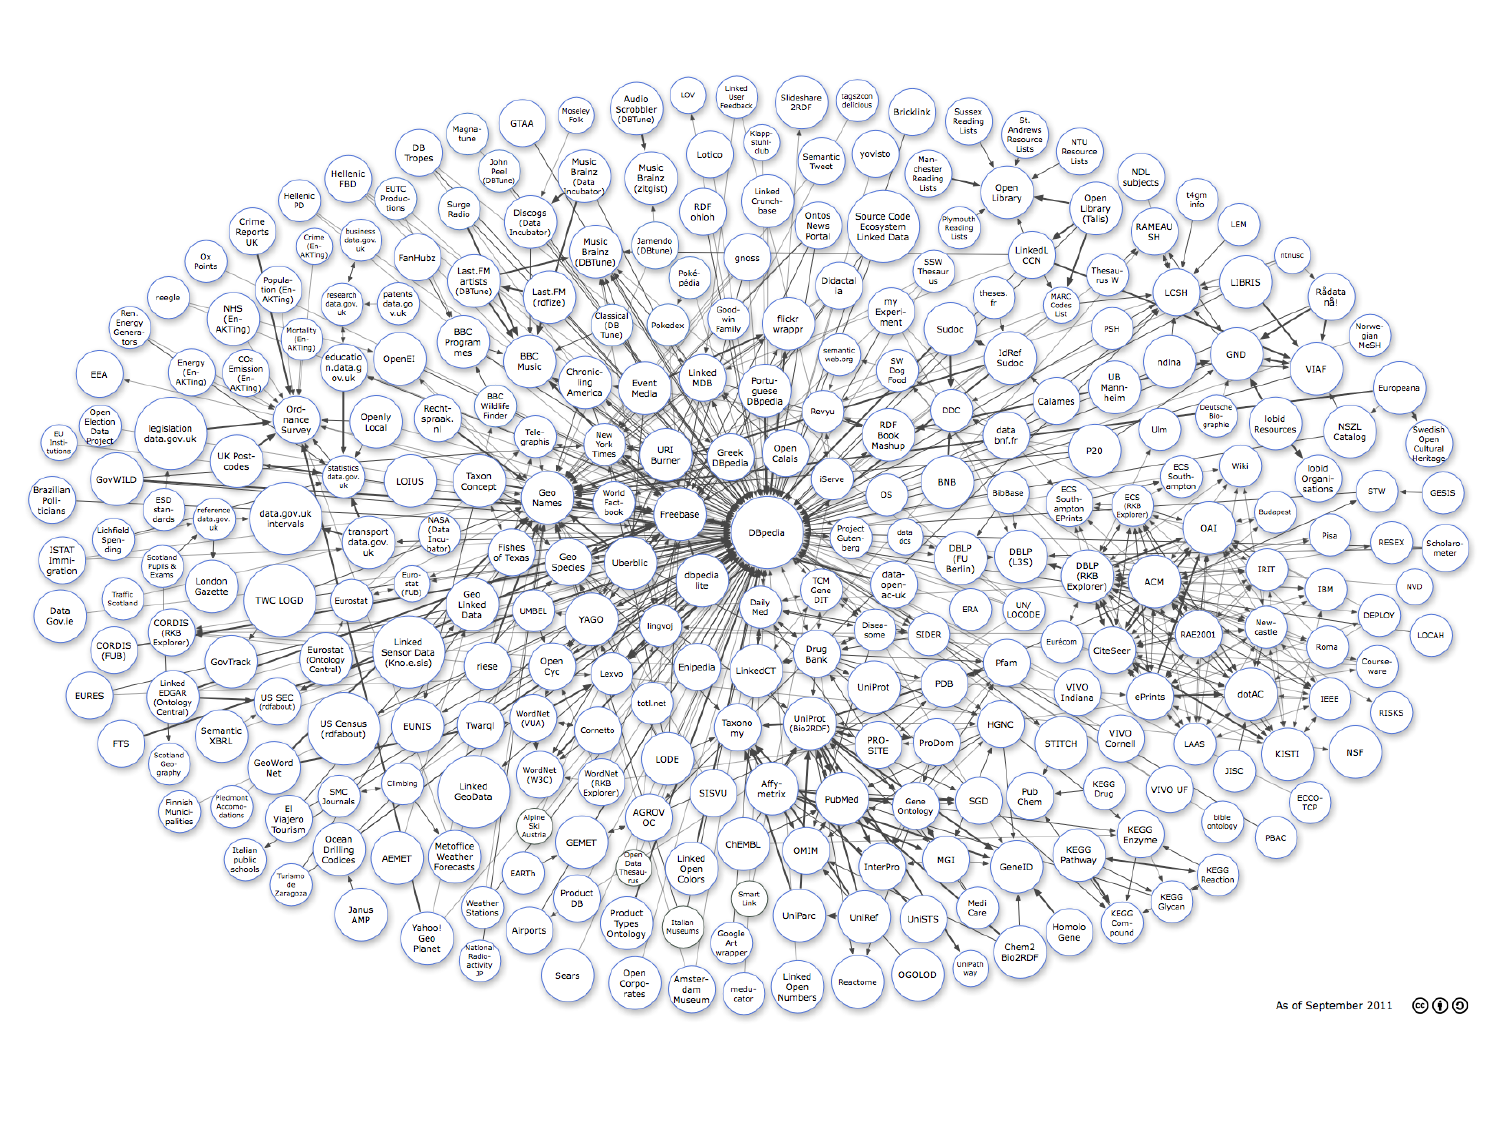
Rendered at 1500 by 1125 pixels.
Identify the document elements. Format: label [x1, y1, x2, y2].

picture [11, 61, 1488, 1035]
